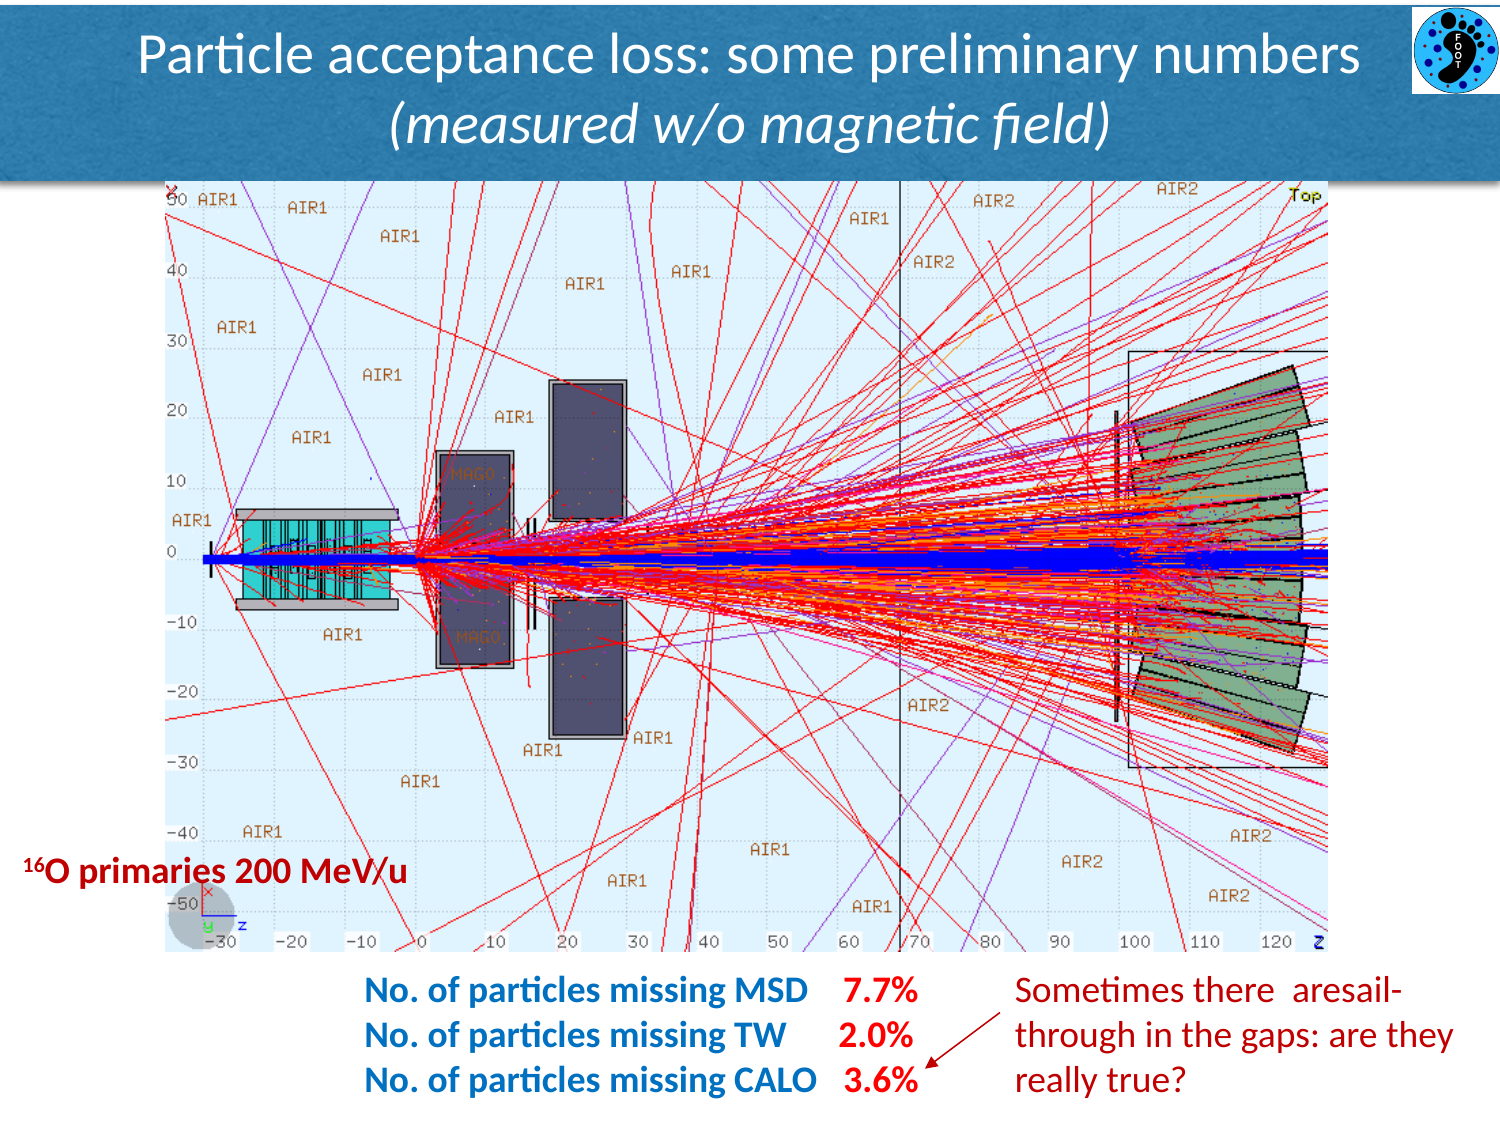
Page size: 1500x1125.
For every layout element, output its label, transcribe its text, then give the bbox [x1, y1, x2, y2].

picture [0, 5, 1500, 952]
text_box 16O primaries 200 MeV/u [7, 838, 159, 899]
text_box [924, 1012, 1001, 1069]
text_box No. of particles missing MSD 7.7% No. of particles missing TW 2.0% No. of particles missing CALO 3.6% [349, 961, 999, 1108]
title Particle acceptance loss: some preliminary numbers (measured w/o magnetic field) [54, 14, 1446, 157]
text_box Sometimes there aresail-through in the gaps: are they really true? [999, 957, 1500, 1108]
